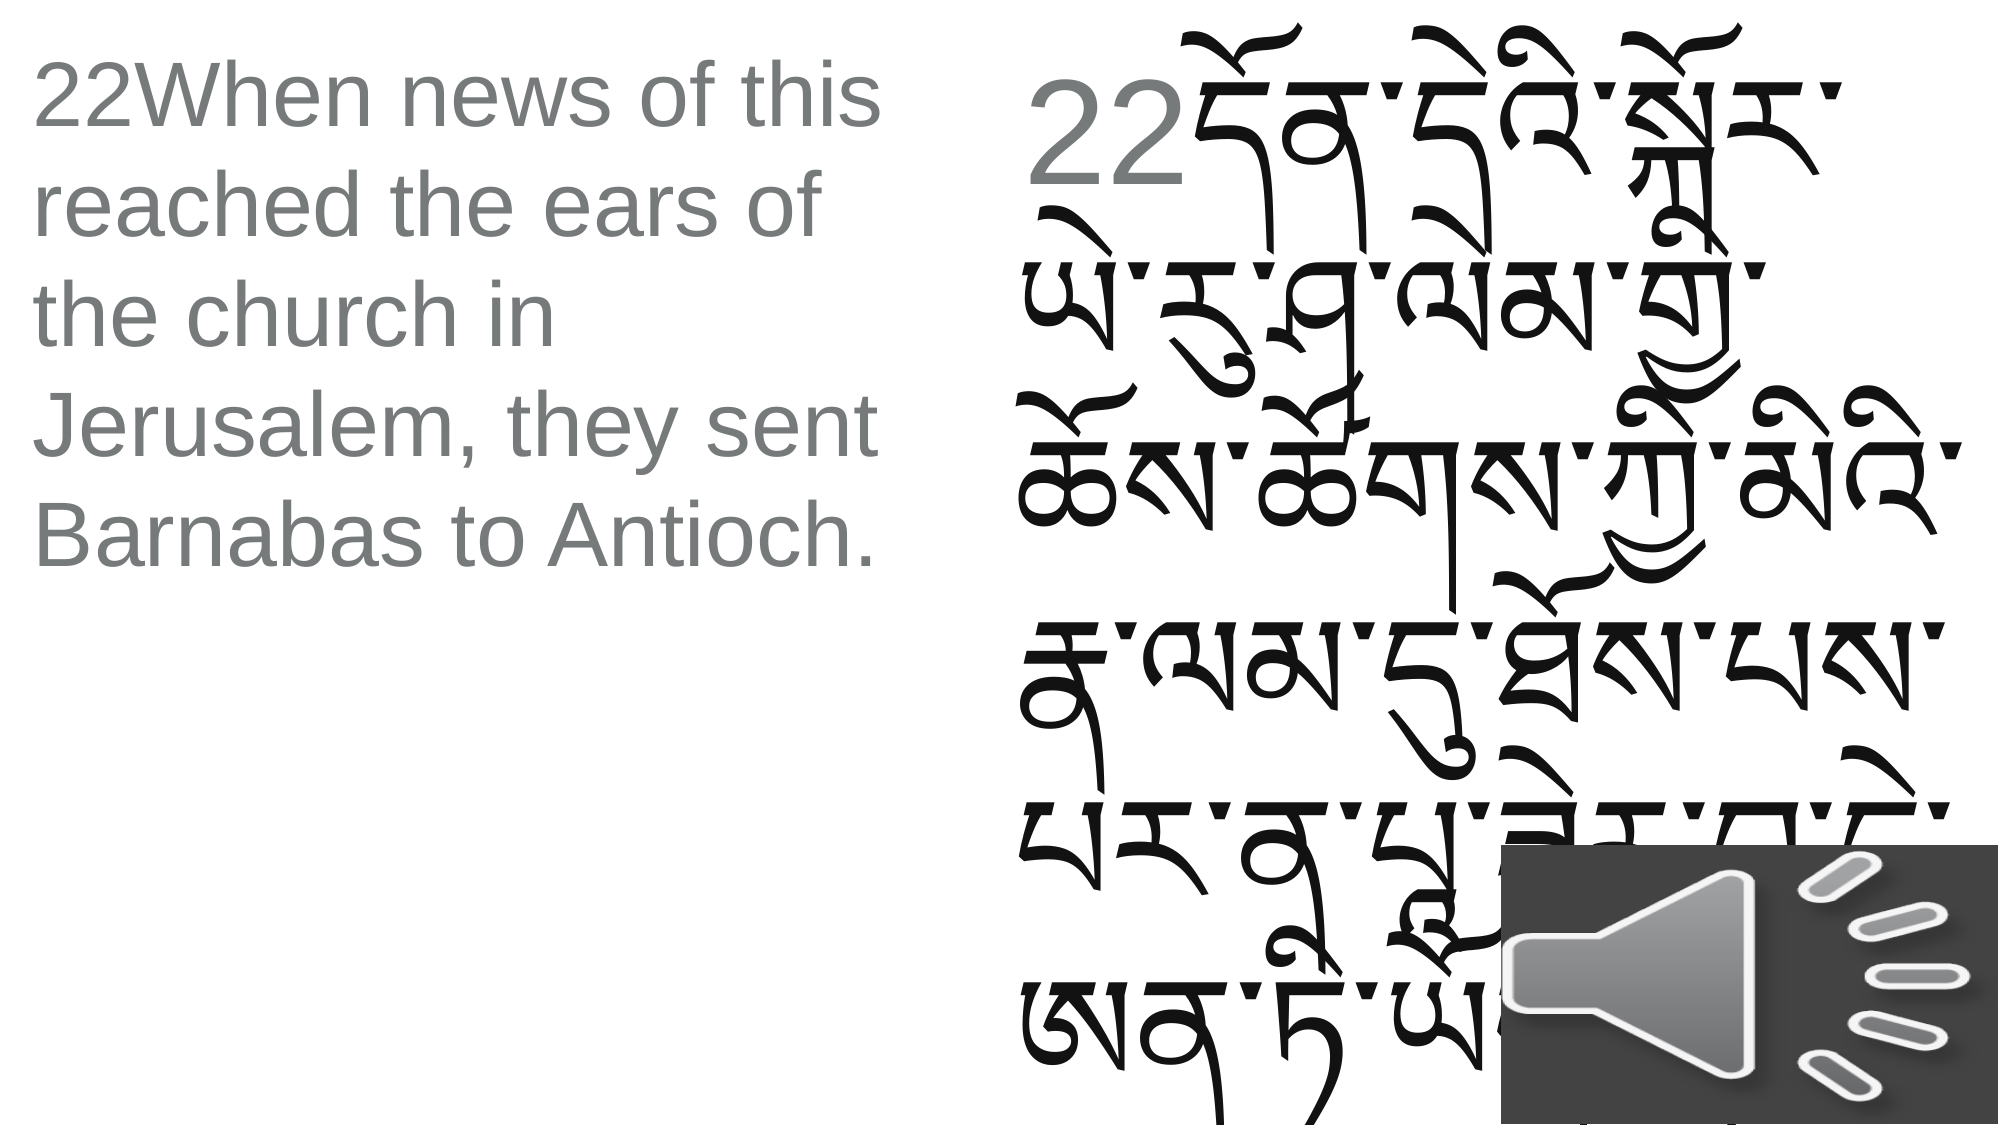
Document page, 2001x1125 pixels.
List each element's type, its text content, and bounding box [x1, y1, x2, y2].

text_box 22When news of this reached the ears of the church in Jerusalem, they sent Barnabas to Antioch. [18, 27, 973, 1104]
text_box 22དོན་དེའི་སྐོར་ཡེ་རུ་ཤ་ལེམ་གྱི་ཆོས་ཚོགས་ཀྱི་མིའི་རྣ་ལམ་དུ་ཐོས་པས་པར་ན་པཱ་ཟེར་བ་དེ་ཨན་ཏི་ཡོག་ཡཱ་ལ་མངགས། [999, 27, 2000, 1104]
picture [1500, 843, 2000, 1125]
